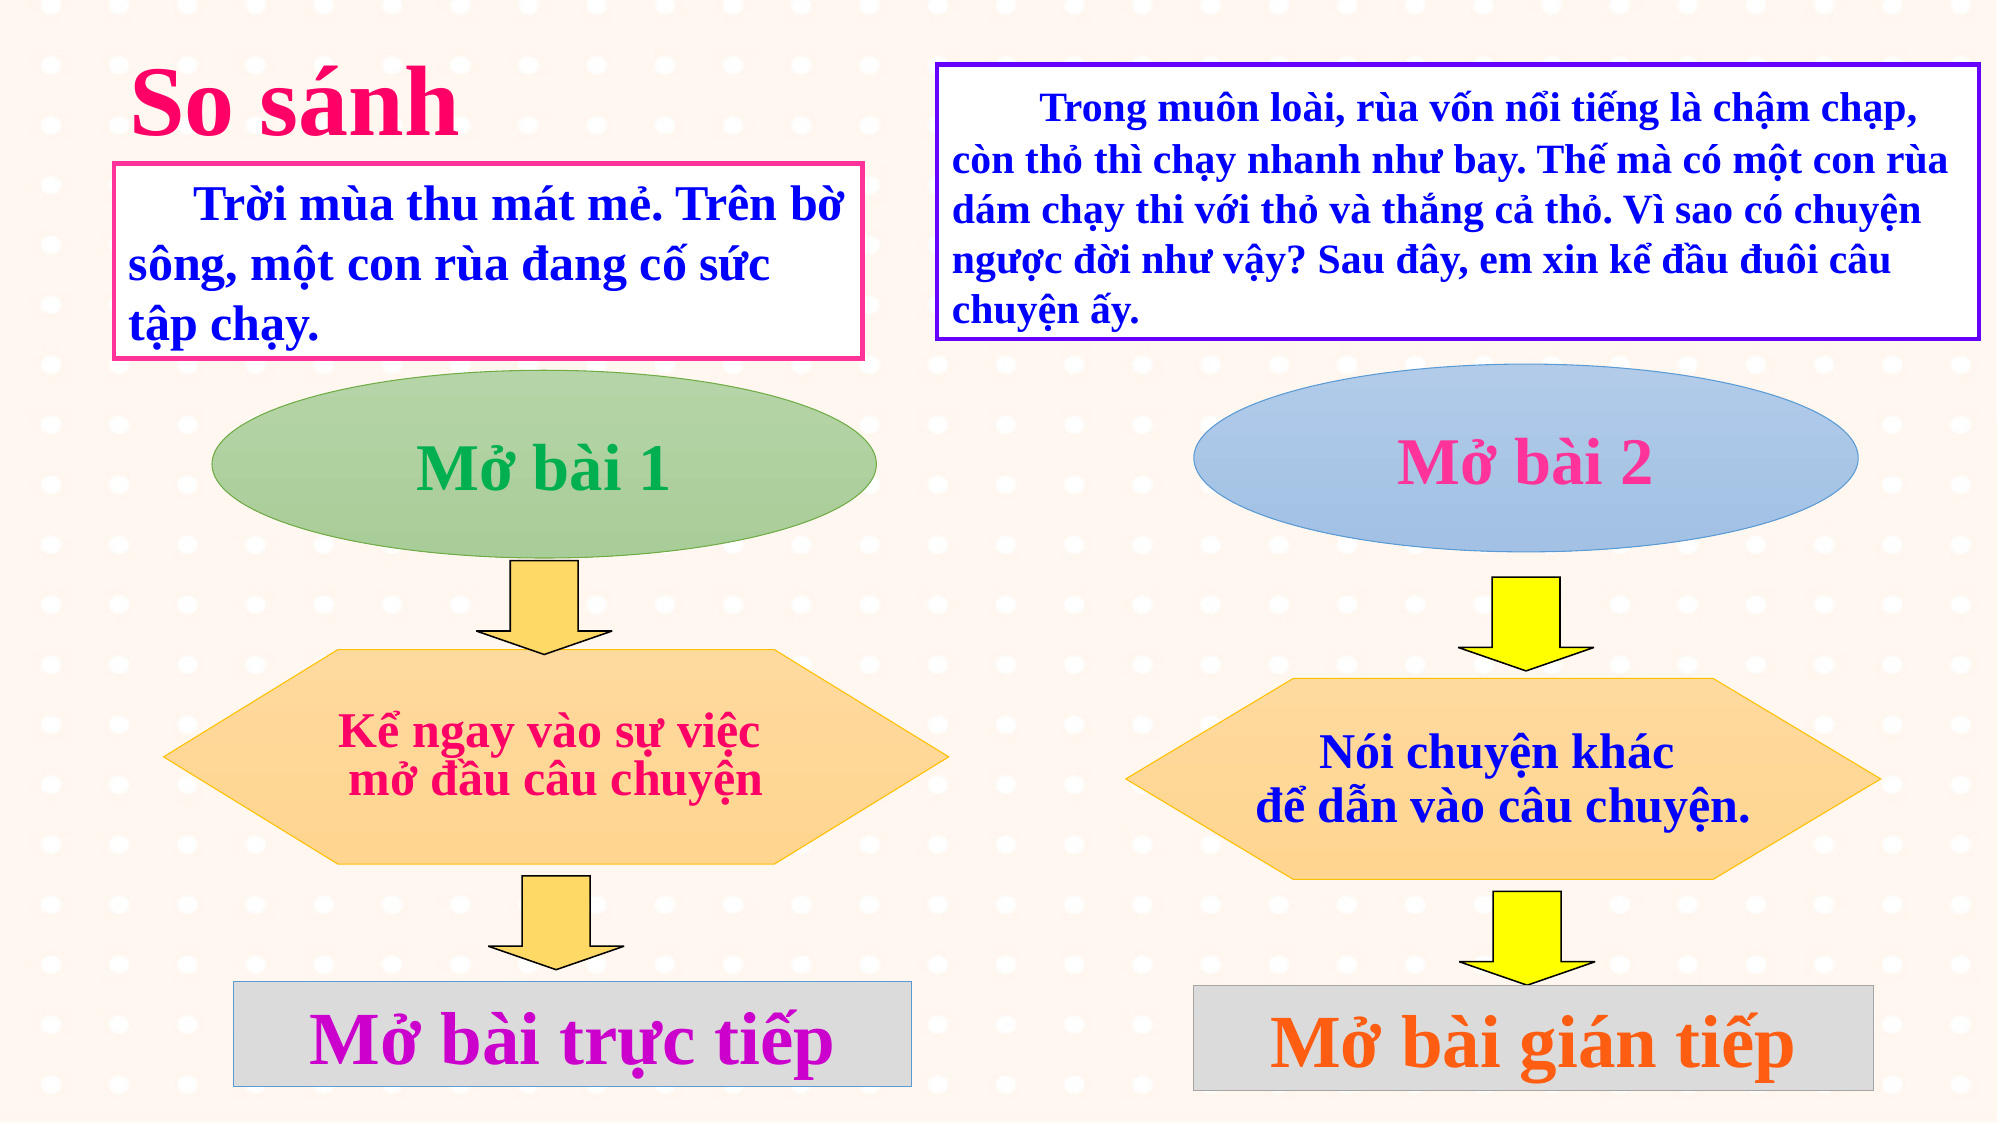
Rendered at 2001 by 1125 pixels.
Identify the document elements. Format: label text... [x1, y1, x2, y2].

text_box [1459, 891, 1596, 985]
text_box Mở bài gián tiếp [1193, 985, 1874, 1091]
picture [0, 0, 2001, 1125]
text_box Trời mùa thu mát mẻ. Trên bờ sông, một con rùa đang cố sức tập chạy. [113, 163, 863, 359]
text_box Mở bài 2 [1193, 363, 1859, 553]
text_box [488, 875, 625, 970]
title So sánh [0, 2, 616, 204]
text_box [476, 560, 613, 655]
text_box Kể ngay vào sự việc mở đầu câu chuyện [162, 649, 950, 865]
text_box Mở bài trực tiếp [233, 981, 912, 1087]
text_box [1458, 577, 1595, 671]
text_box Mở bài 1 [211, 369, 877, 559]
text_box Nói chuyện khác để dẫn vào câu chuyện. [1124, 677, 1882, 880]
text_box Trong muôn loài, rùa vốn nổi tiếng là chậm chạp, còn thỏ thì chạy nhanh như bay. Thế mà có một con rùa dám chạy thi với thỏ và thắng cả thỏ. Vì sao có chuyện ngược đời như vậy? Sau đây, em xin kể đầu đuôi câu chuyện ấy. [937, 64, 1979, 340]
